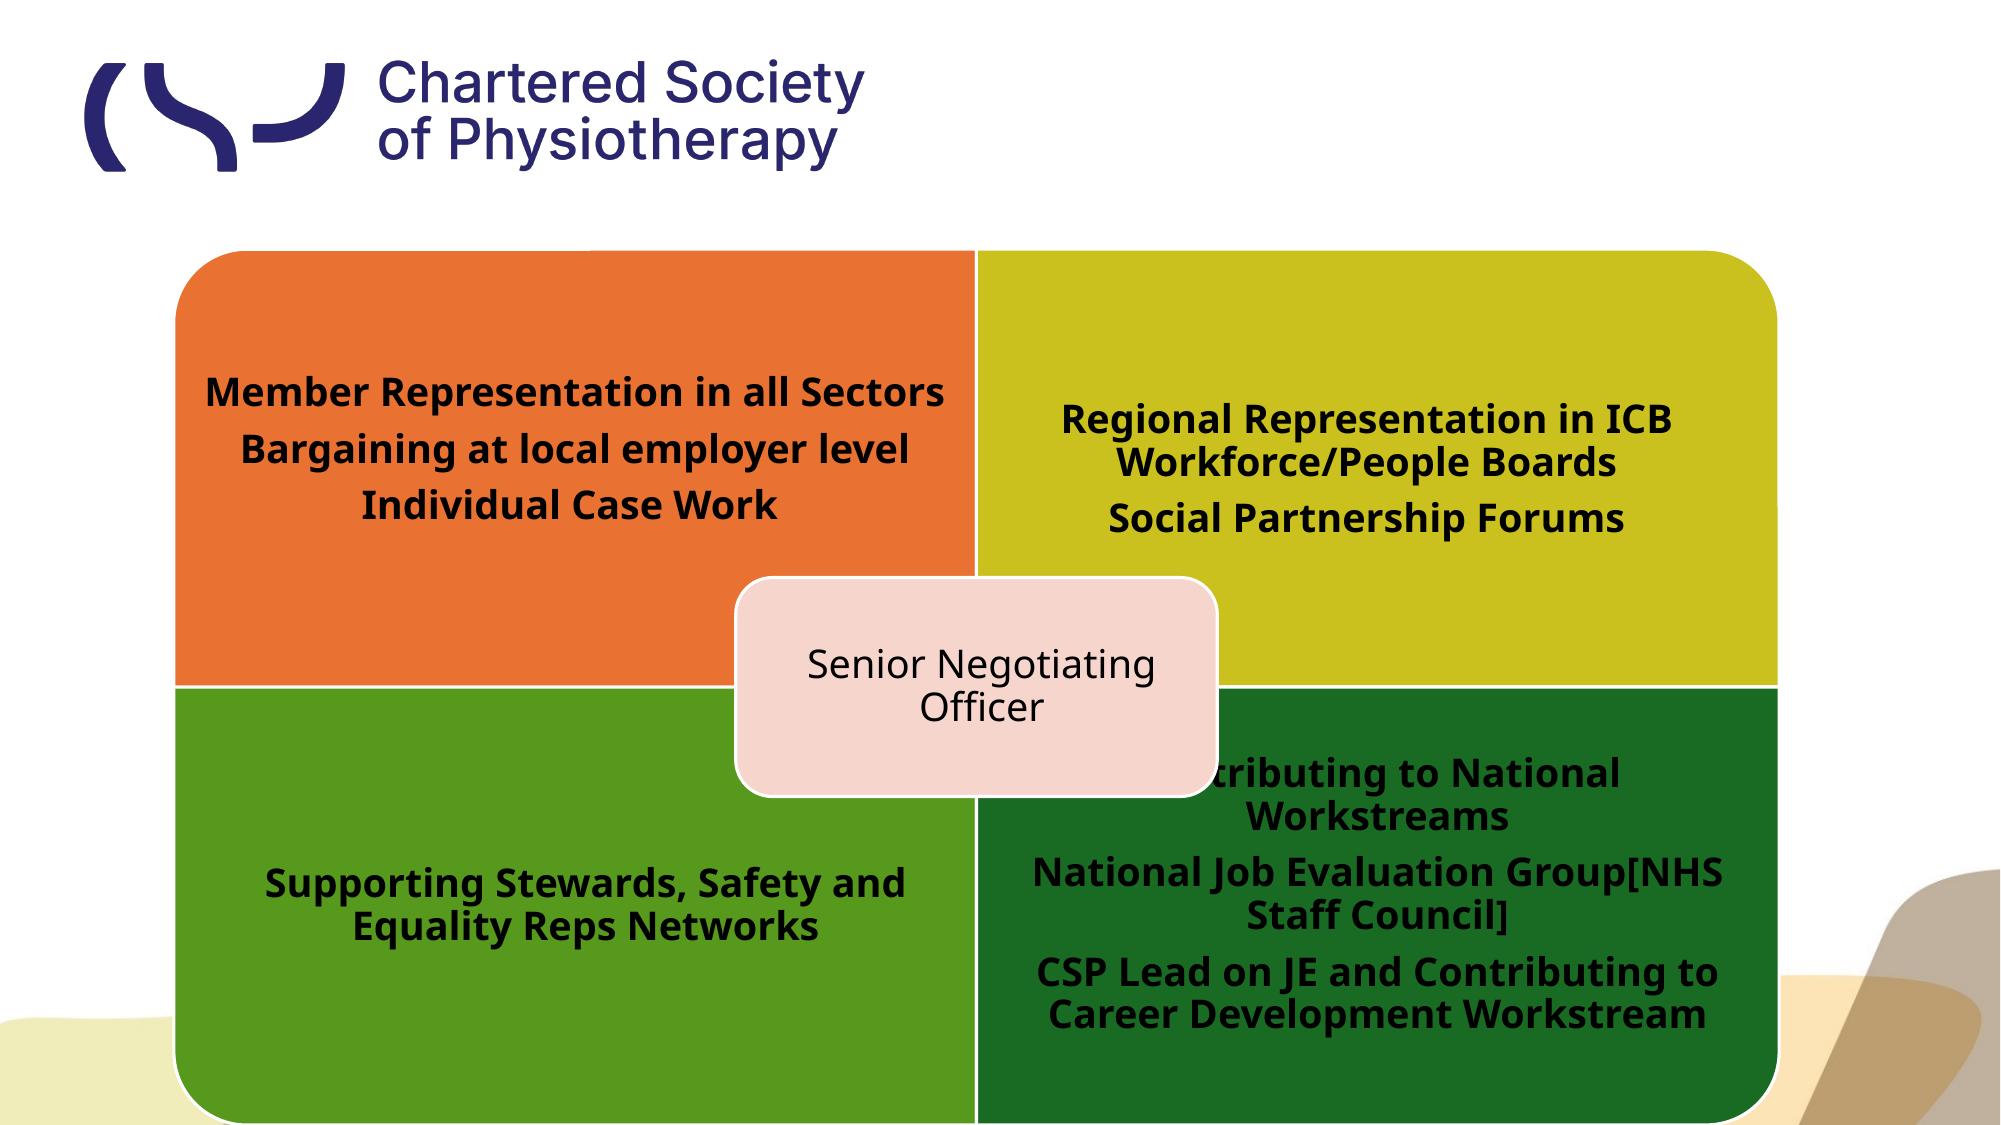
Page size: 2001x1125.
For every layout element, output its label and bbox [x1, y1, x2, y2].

text_box [173, 248, 1780, 1125]
picture [0, 0, 2001, 1125]
